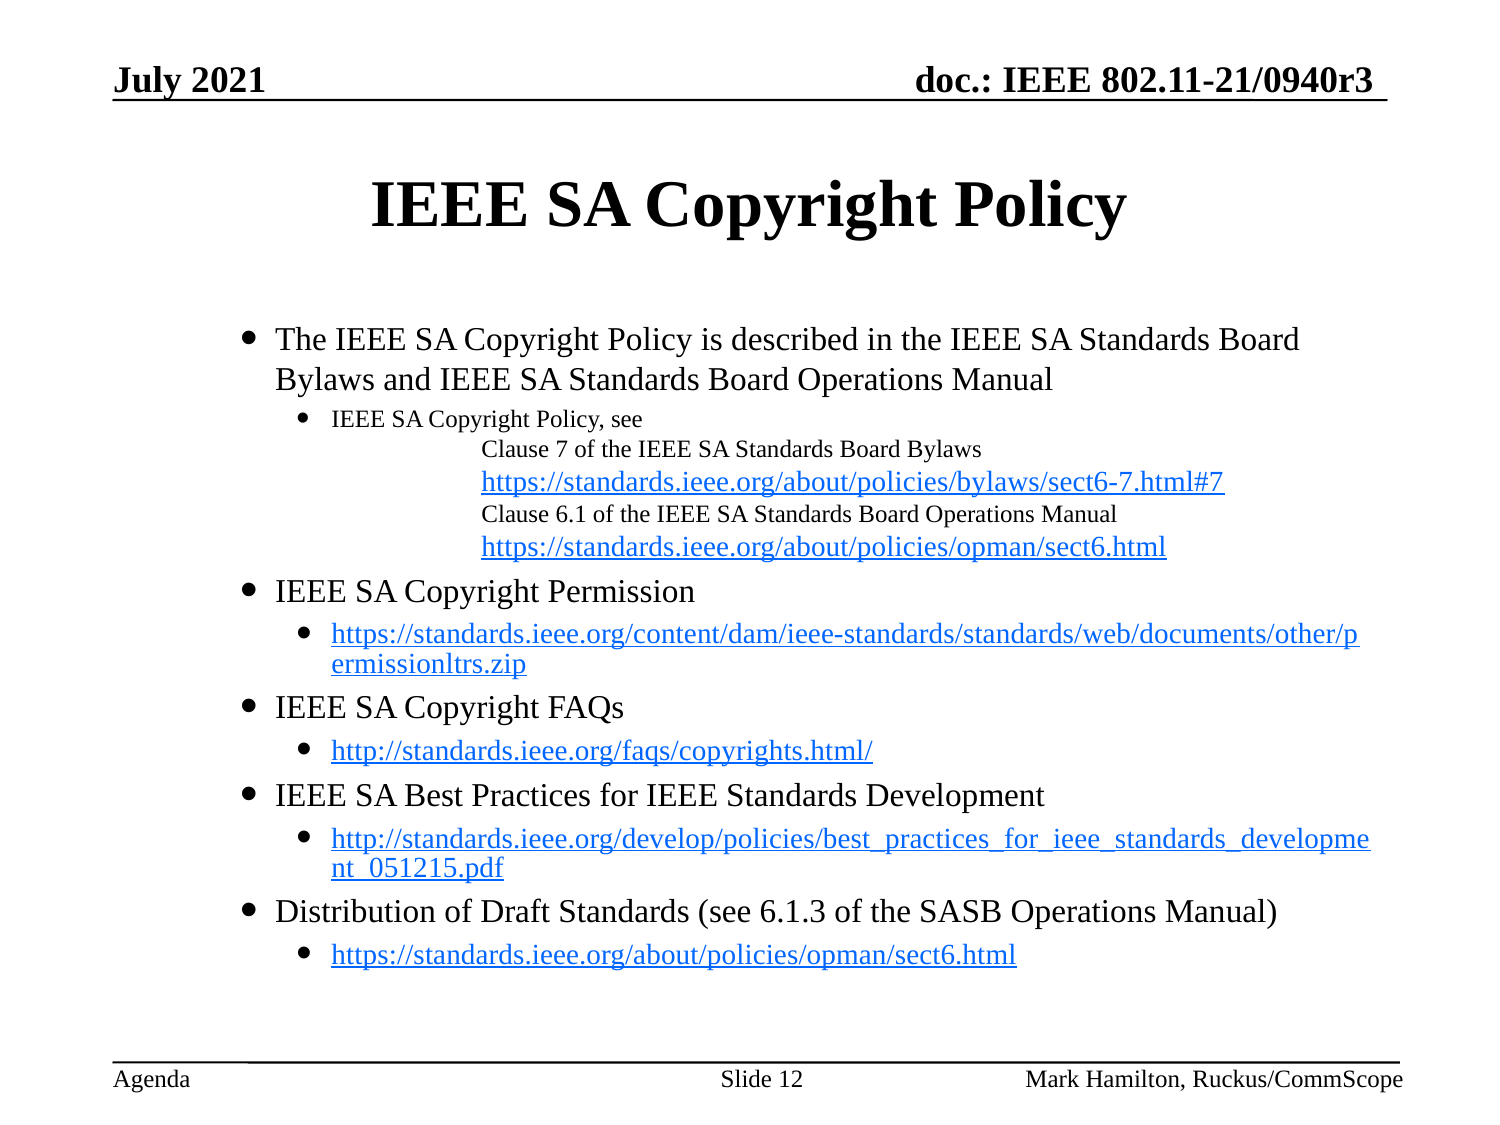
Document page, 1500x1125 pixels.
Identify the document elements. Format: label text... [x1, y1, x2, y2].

list The IEEE SA Copyright Policy is described in the IEEE SA Standards Board Bylaws and IEEE SA Standards Board Operations Manual IEEE SA Copyright Policy, see Clause 7 of the IEEE SA Standards Board Bylaws https://standards.ieee.org/about/policies/bylaws/sect6-7.html#7 Clause 6.1 of the IEEE SA Standards Board Operations Manual https://standards.ieee.org/about/policies/opman/sect6.html IEEE SA Copyright Permission https://standards.ieee.org/content/dam/ieee-standards/standards/web/documents/other/permissionltrs.zip IEEE SA Copyright FAQs http://standards.ieee.org/faqs/copyrights.html/ IEEE SA Best Practices for IEEE Standards Development http://standards.ieee.org/develop/policies/best_practices_for_ieee_standards_development_051215.pdf Distribution of Draft Standards (see 6.1.3 of the SASB Operations Manual) https://standards.ieee.org/about/policies/opman/sect6.html [112, 309, 1388, 816]
title IEEE SA Copyright Policy [112, 112, 1388, 288]
